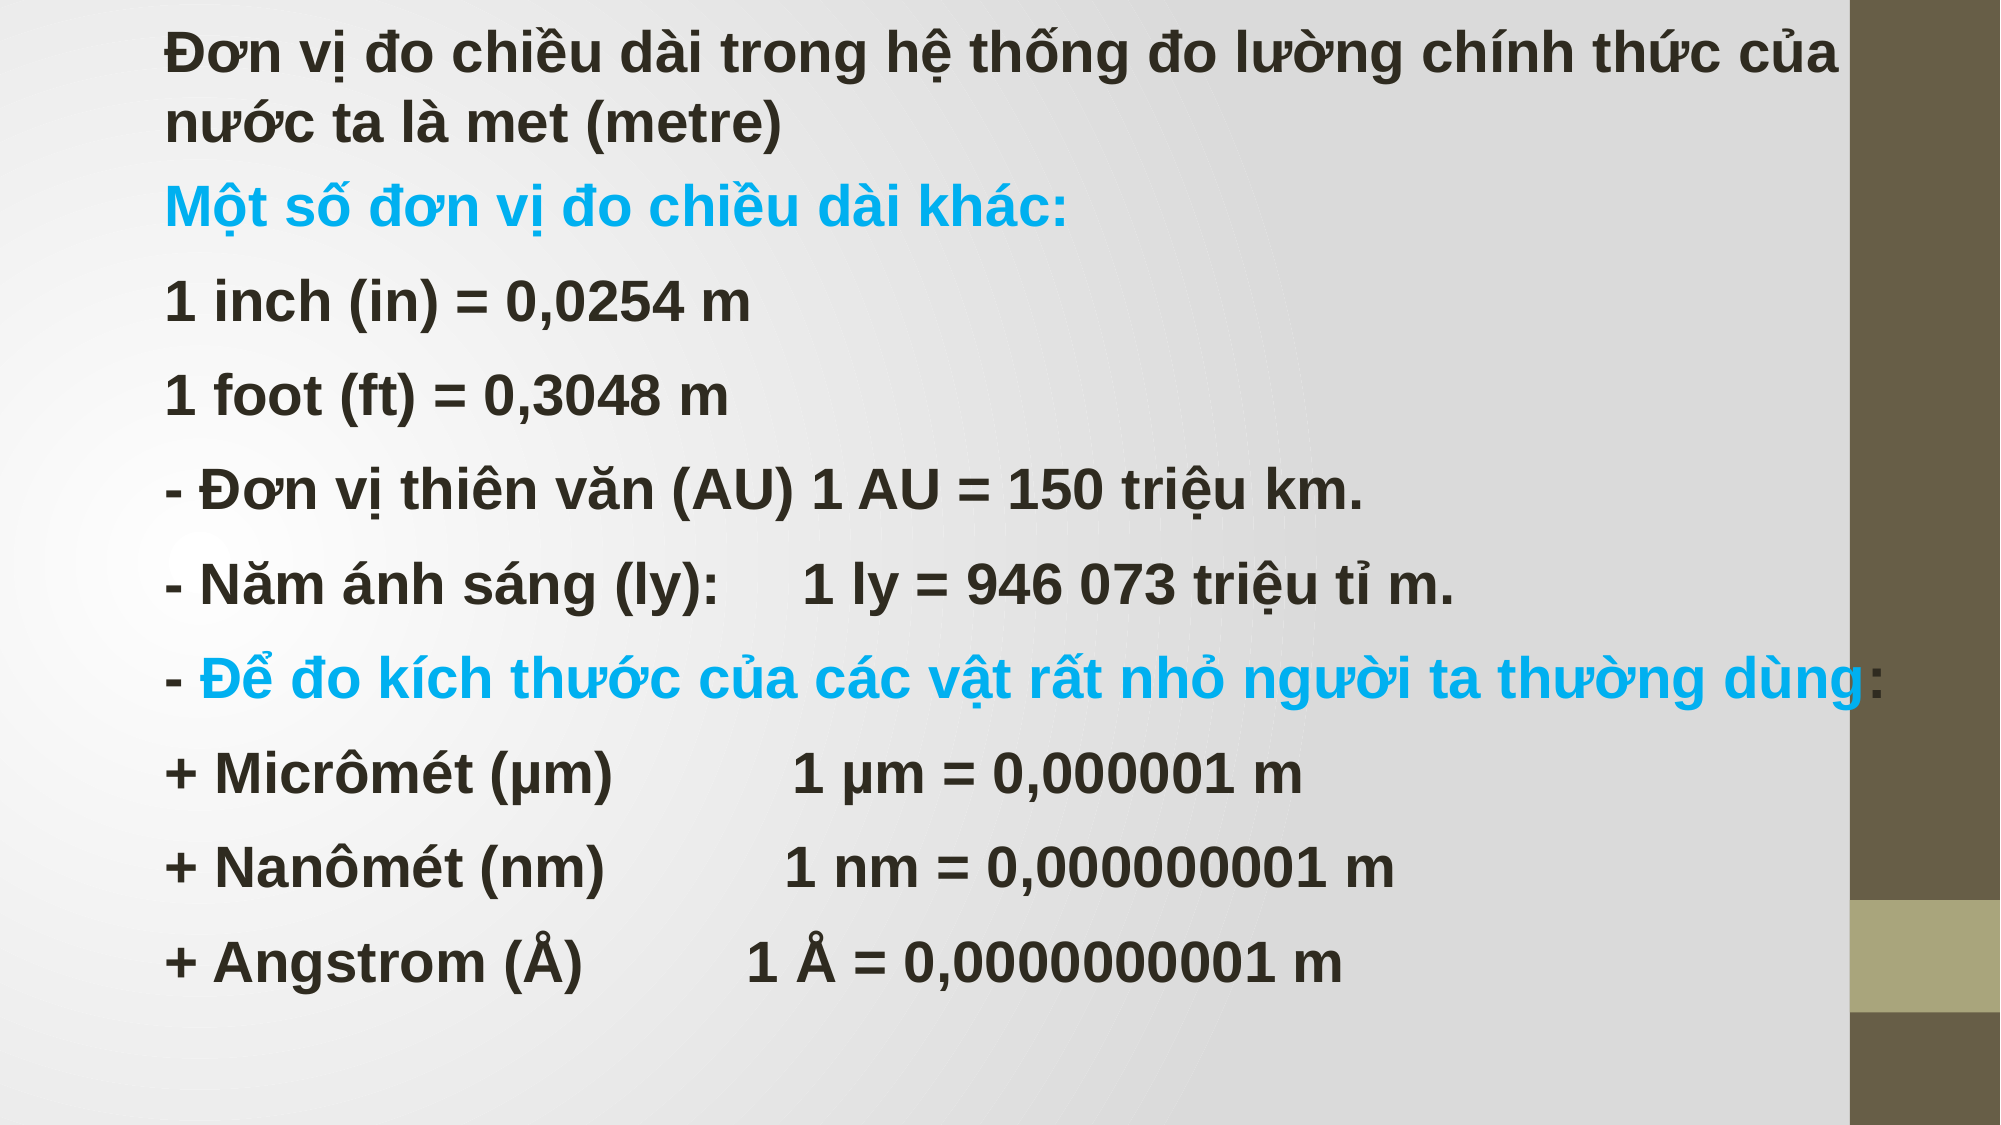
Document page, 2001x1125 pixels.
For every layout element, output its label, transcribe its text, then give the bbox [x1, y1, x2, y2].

text_box Đơn vị đo chiều dài trong hệ thống đo lường chính thức của nước ta là met (metre) [149, 7, 1873, 160]
text_box Một số đơn vị đo chiều dài khác: 1 inch (in) = 0,0254 m 1 foot (ft) = 0,3048 m - Đơn vị thiên văn (AU) 1 AU = 150 triệu km. - Năm ánh sáng (ly): 1 ly = 946 073 triệu tỉ m. - Để đo kích thước của các vật rất nhỏ người ta thường dùng: + Micrômét (µm) 1 µm = 0,000001 m + Nanômét (nm) 1 nm = 0,000000001 m + Angstrom (Å) 1 Å = 0,0000000001 m [149, 160, 1930, 1001]
